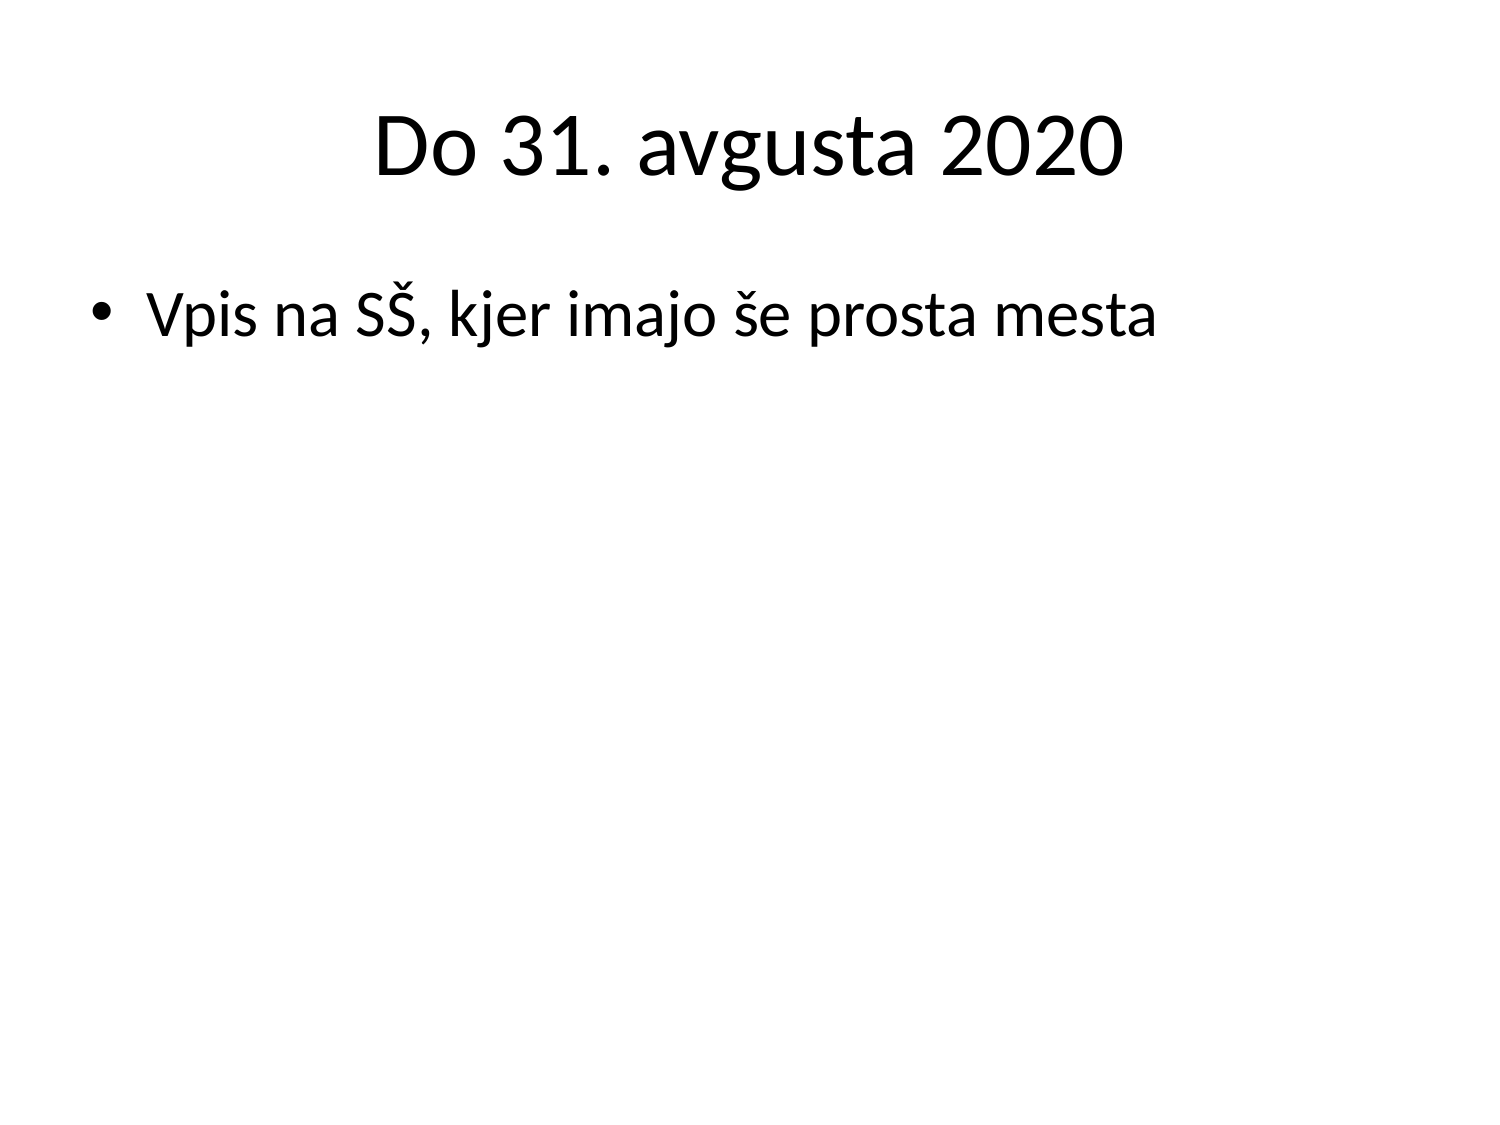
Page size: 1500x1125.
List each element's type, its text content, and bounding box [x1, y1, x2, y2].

title Do 31. avgusta 2020 [75, 45, 1425, 233]
list Vpis na SŠ, kjer imajo še prosta mesta [75, 262, 1425, 1005]
